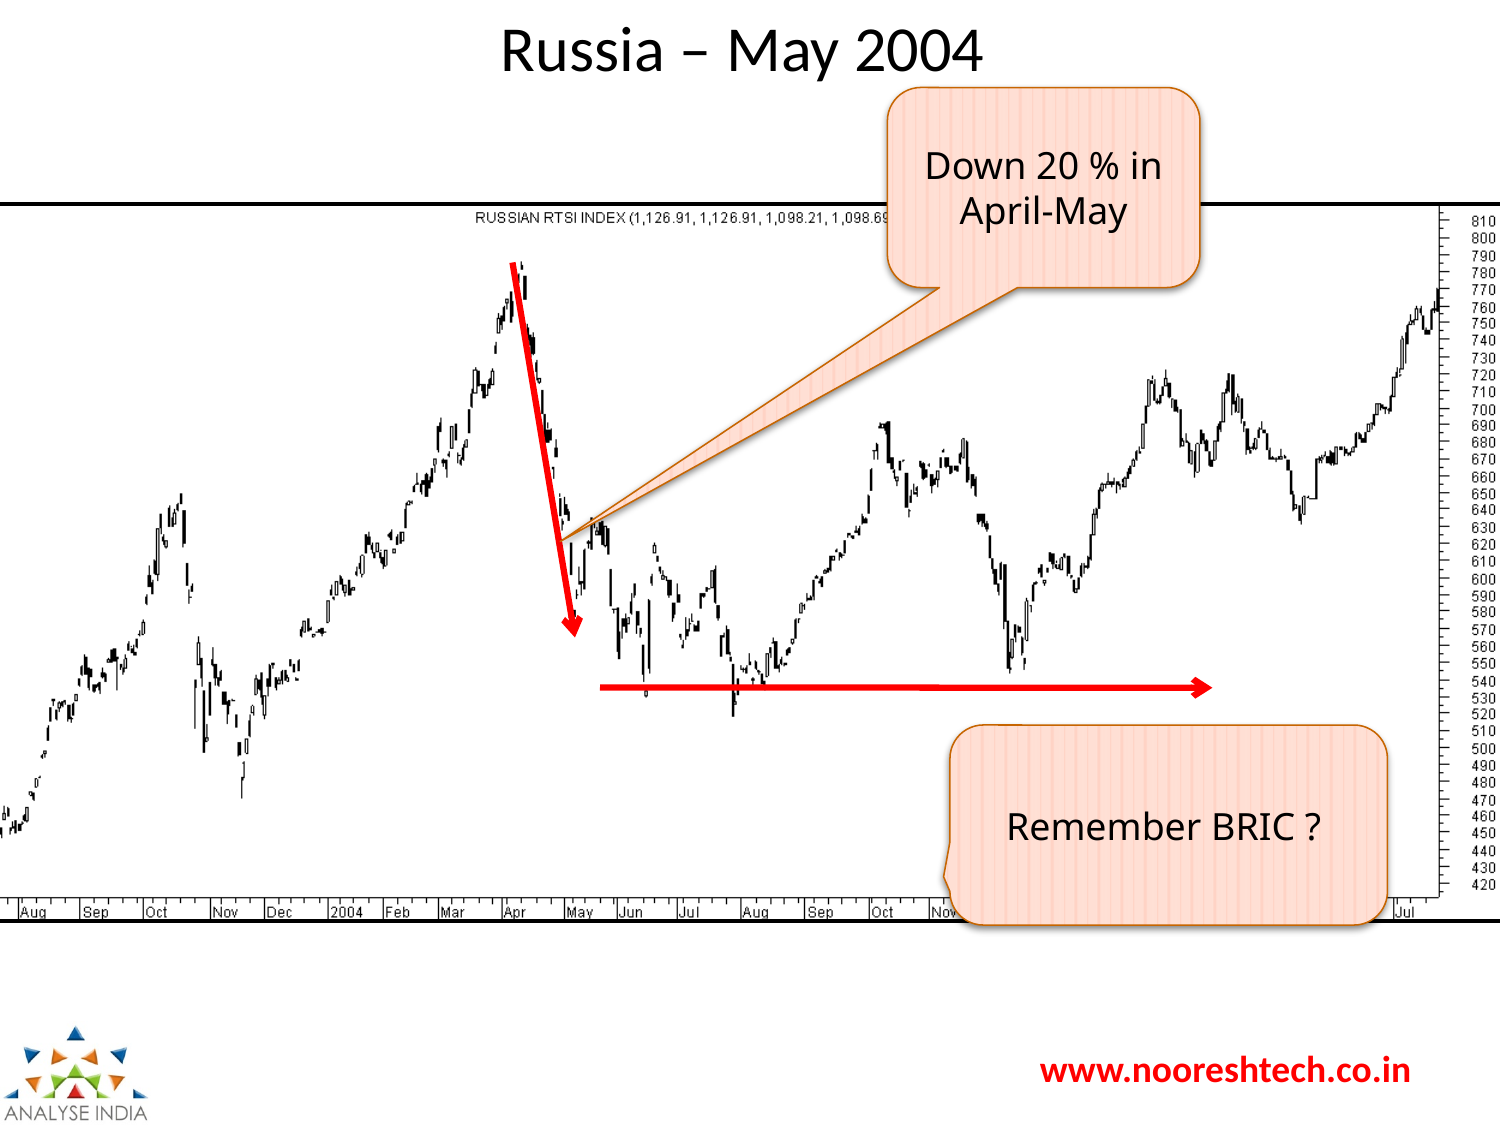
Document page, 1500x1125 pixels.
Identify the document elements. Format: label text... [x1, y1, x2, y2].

picture [0, 1021, 151, 1125]
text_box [355, 418, 732, 482]
picture [0, 205, 1500, 920]
text_box Down 20 % in April-May [887, 87, 1200, 203]
title Russia – May 2004 [75, 0, 1425, 93]
